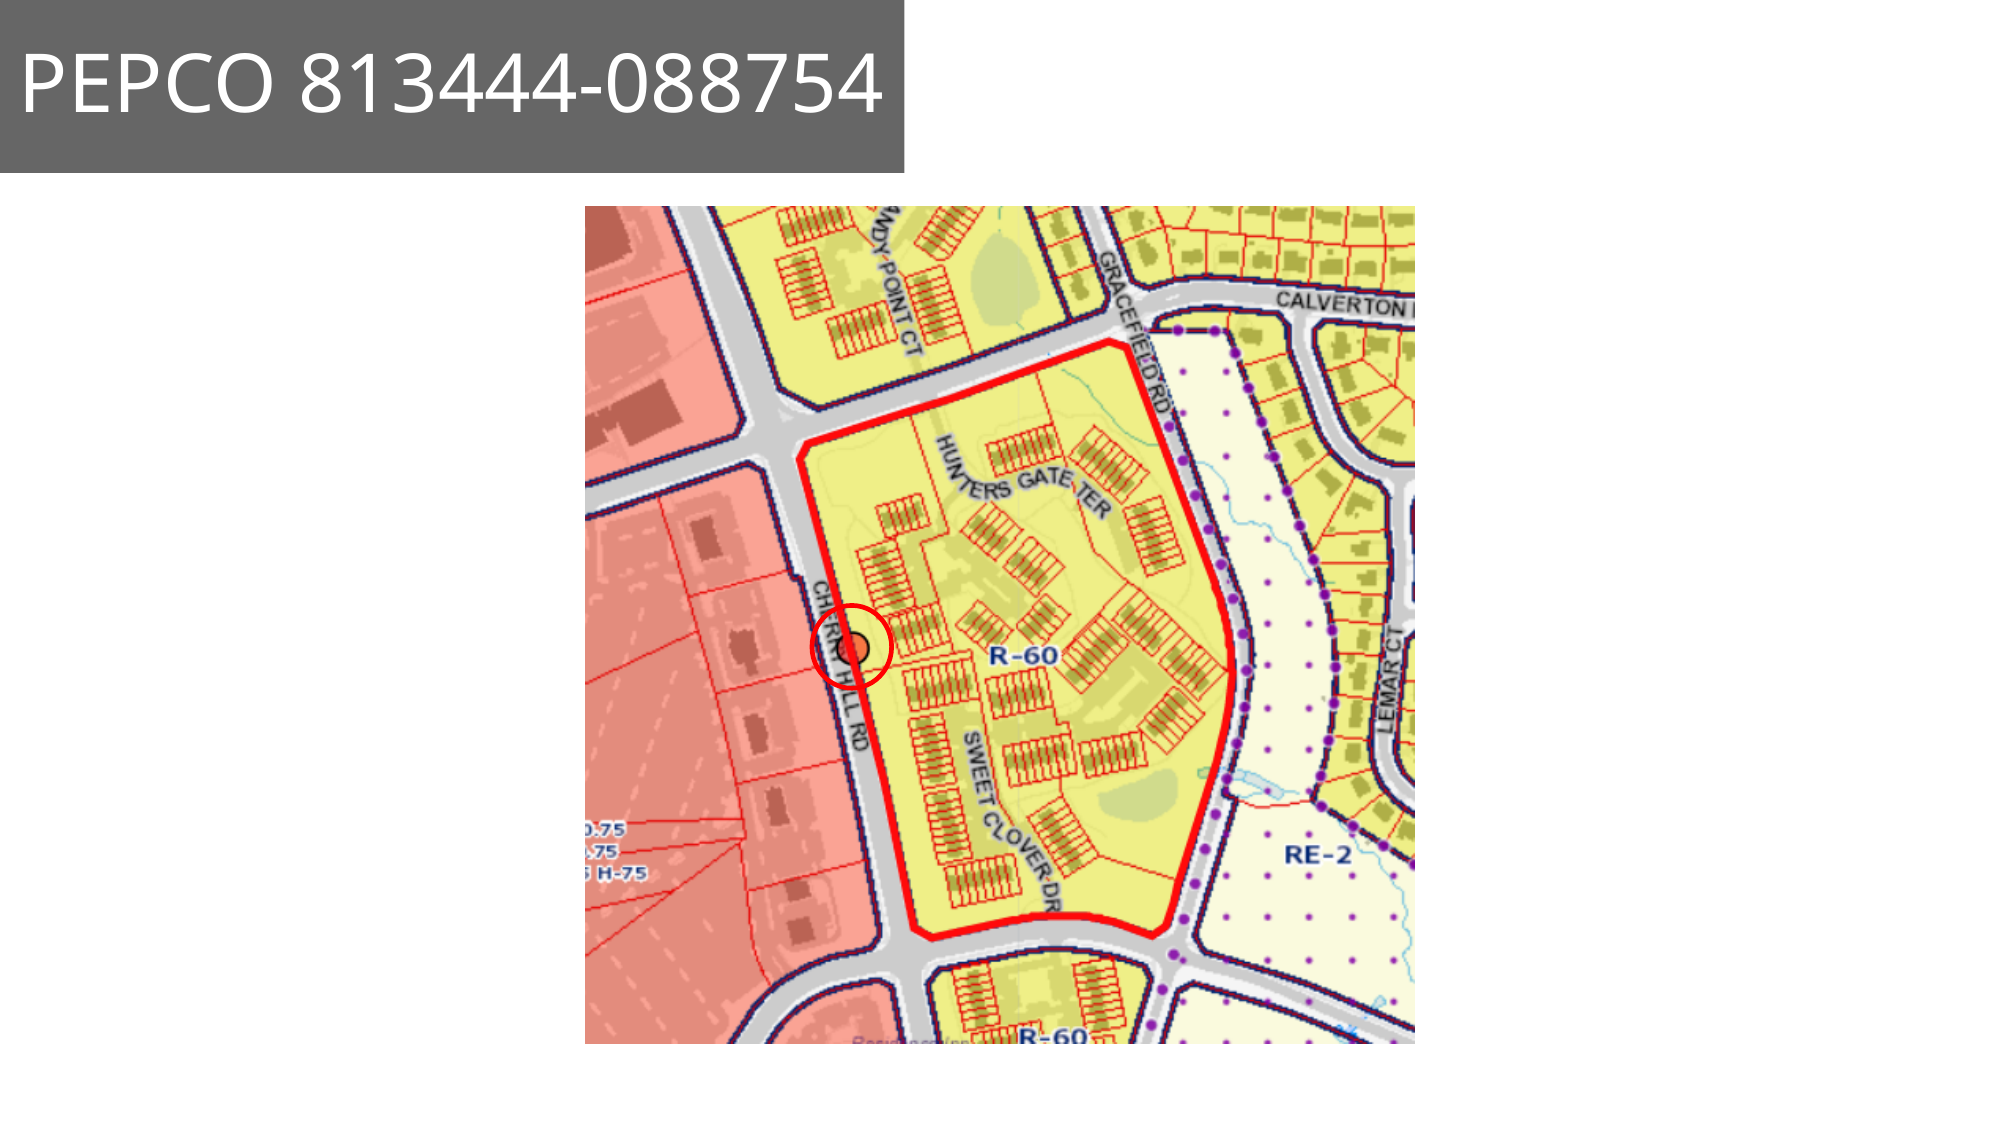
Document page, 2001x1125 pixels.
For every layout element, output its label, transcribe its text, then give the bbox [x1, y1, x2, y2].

title PEPCO 813444-088754 [0, 0, 905, 173]
picture [585, 206, 1415, 1044]
